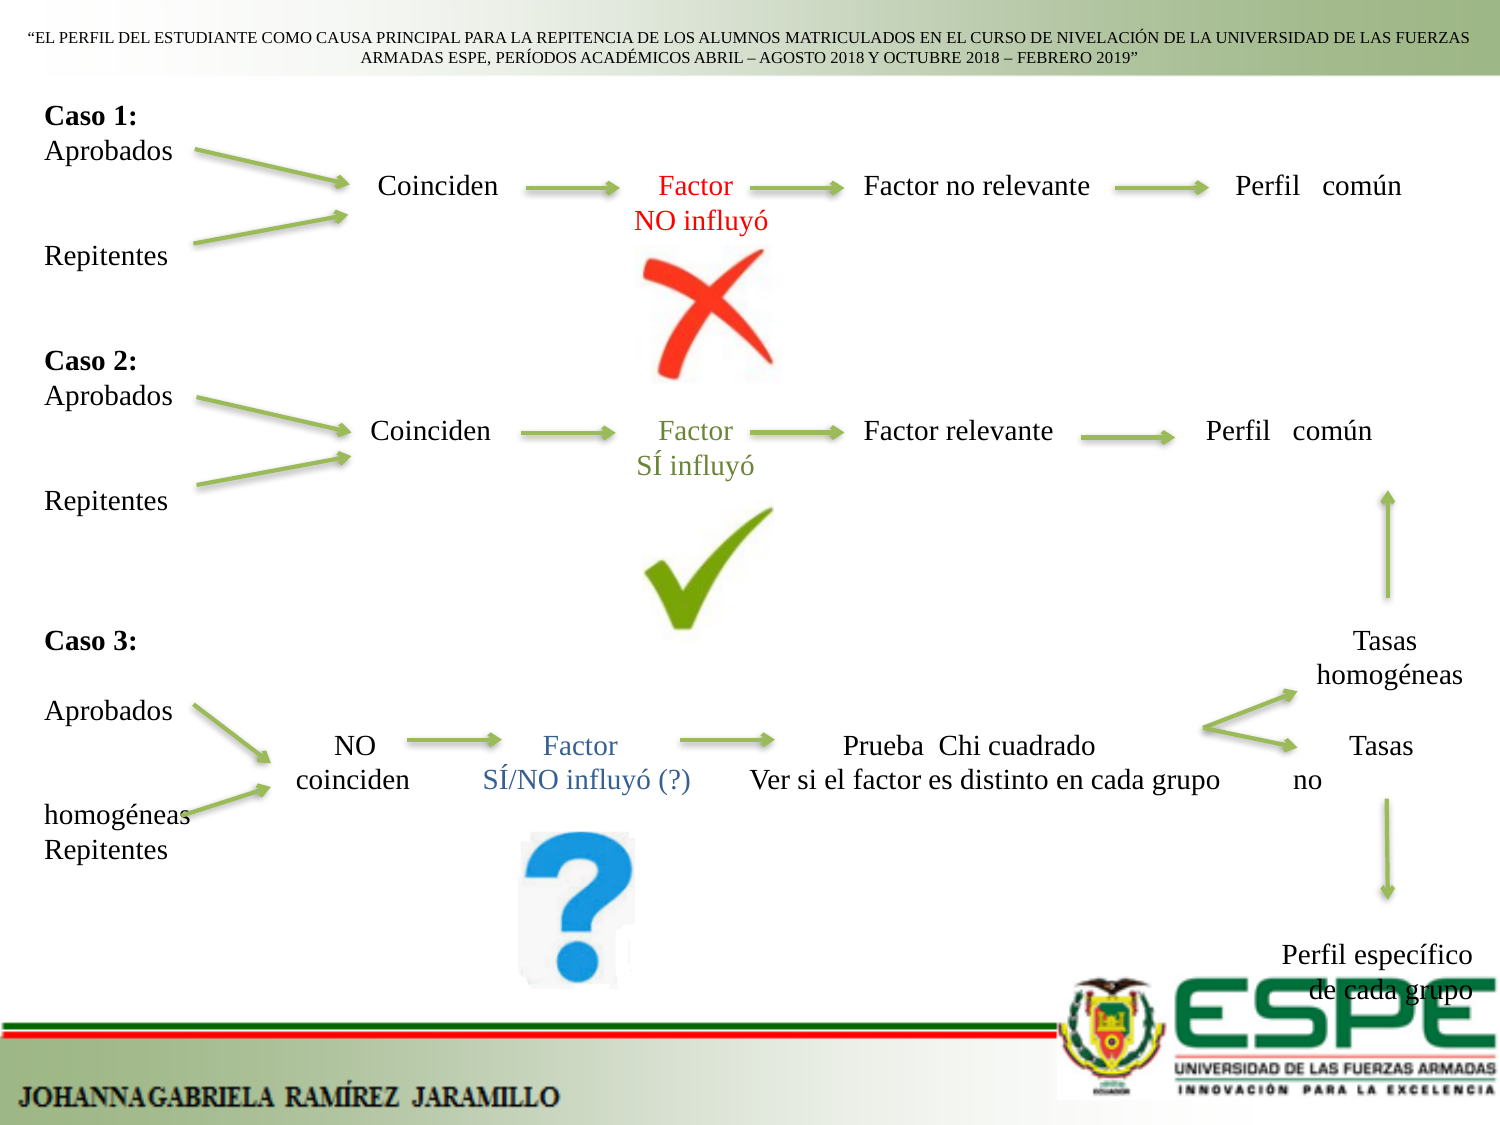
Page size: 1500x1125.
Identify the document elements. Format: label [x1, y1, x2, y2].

text_box [193, 703, 272, 764]
text_box [1202, 727, 1298, 748]
text_box [196, 396, 352, 433]
text_box [1202, 690, 1298, 727]
text_box [181, 786, 272, 816]
text_box [193, 214, 349, 244]
picture [0, 0, 1500, 1125]
text_box [194, 148, 350, 185]
text_box [196, 455, 352, 486]
